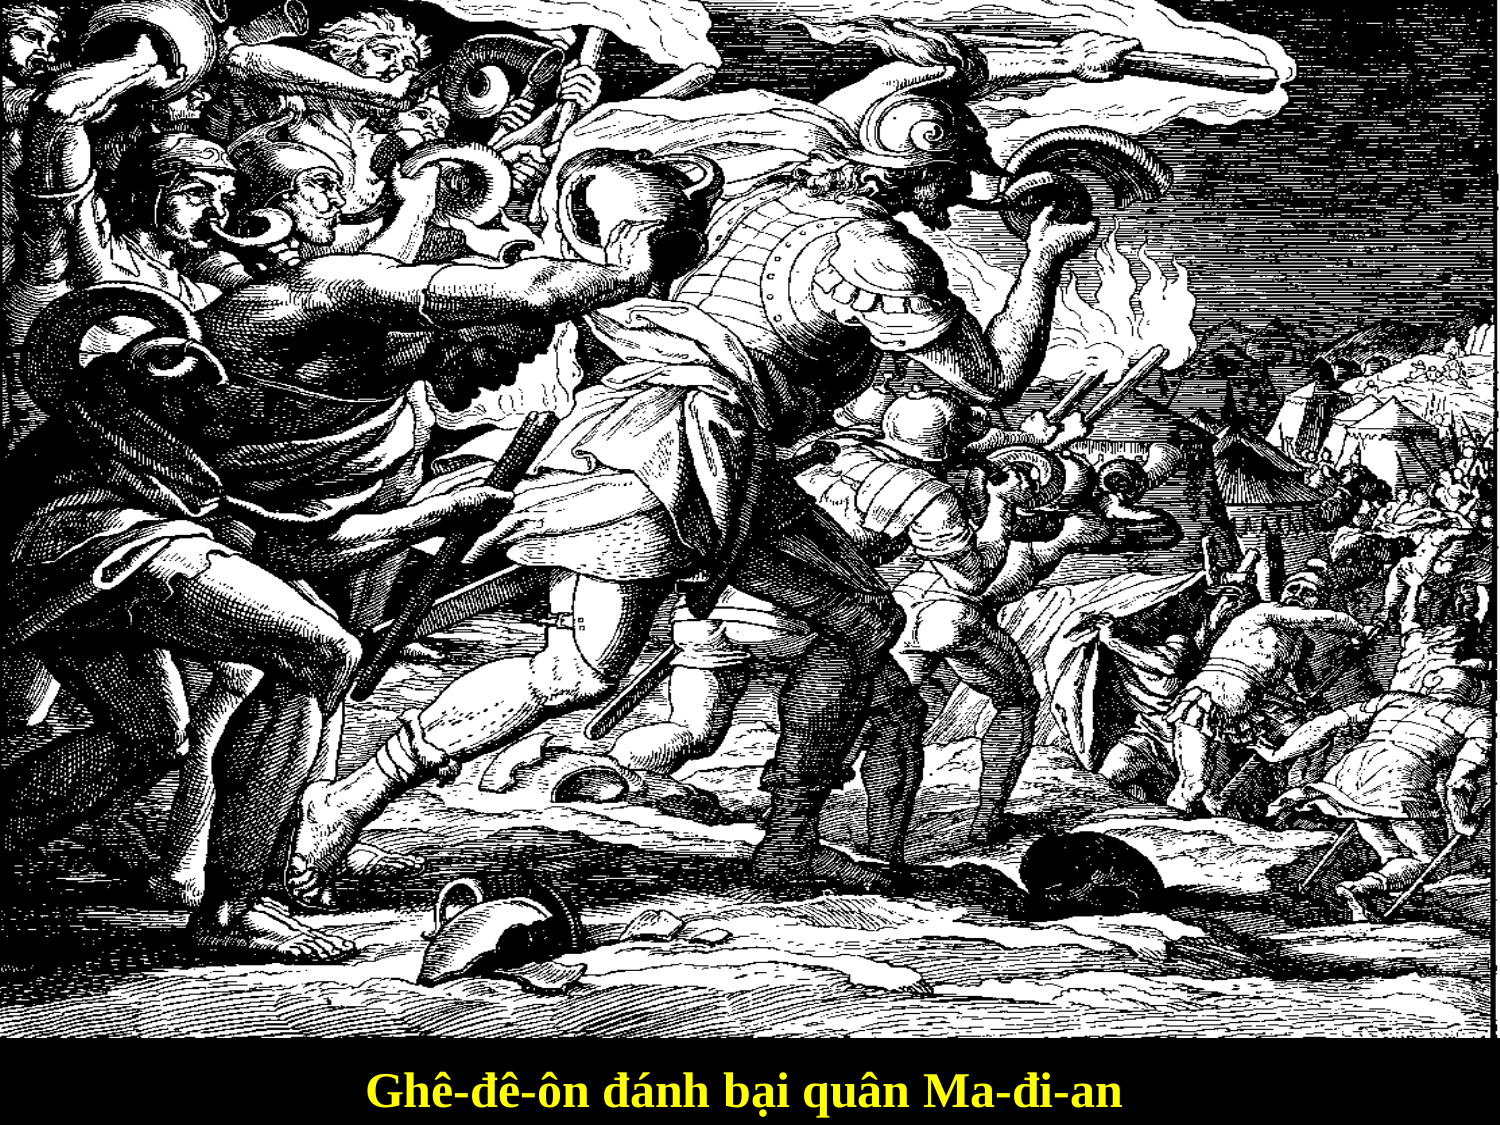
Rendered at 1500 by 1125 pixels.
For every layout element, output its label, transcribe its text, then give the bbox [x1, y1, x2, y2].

picture [0, 0, 1500, 1038]
text_box Ghê-đê-ôn đánh bại quân Ma-đi-an [350, 1049, 1139, 1125]
